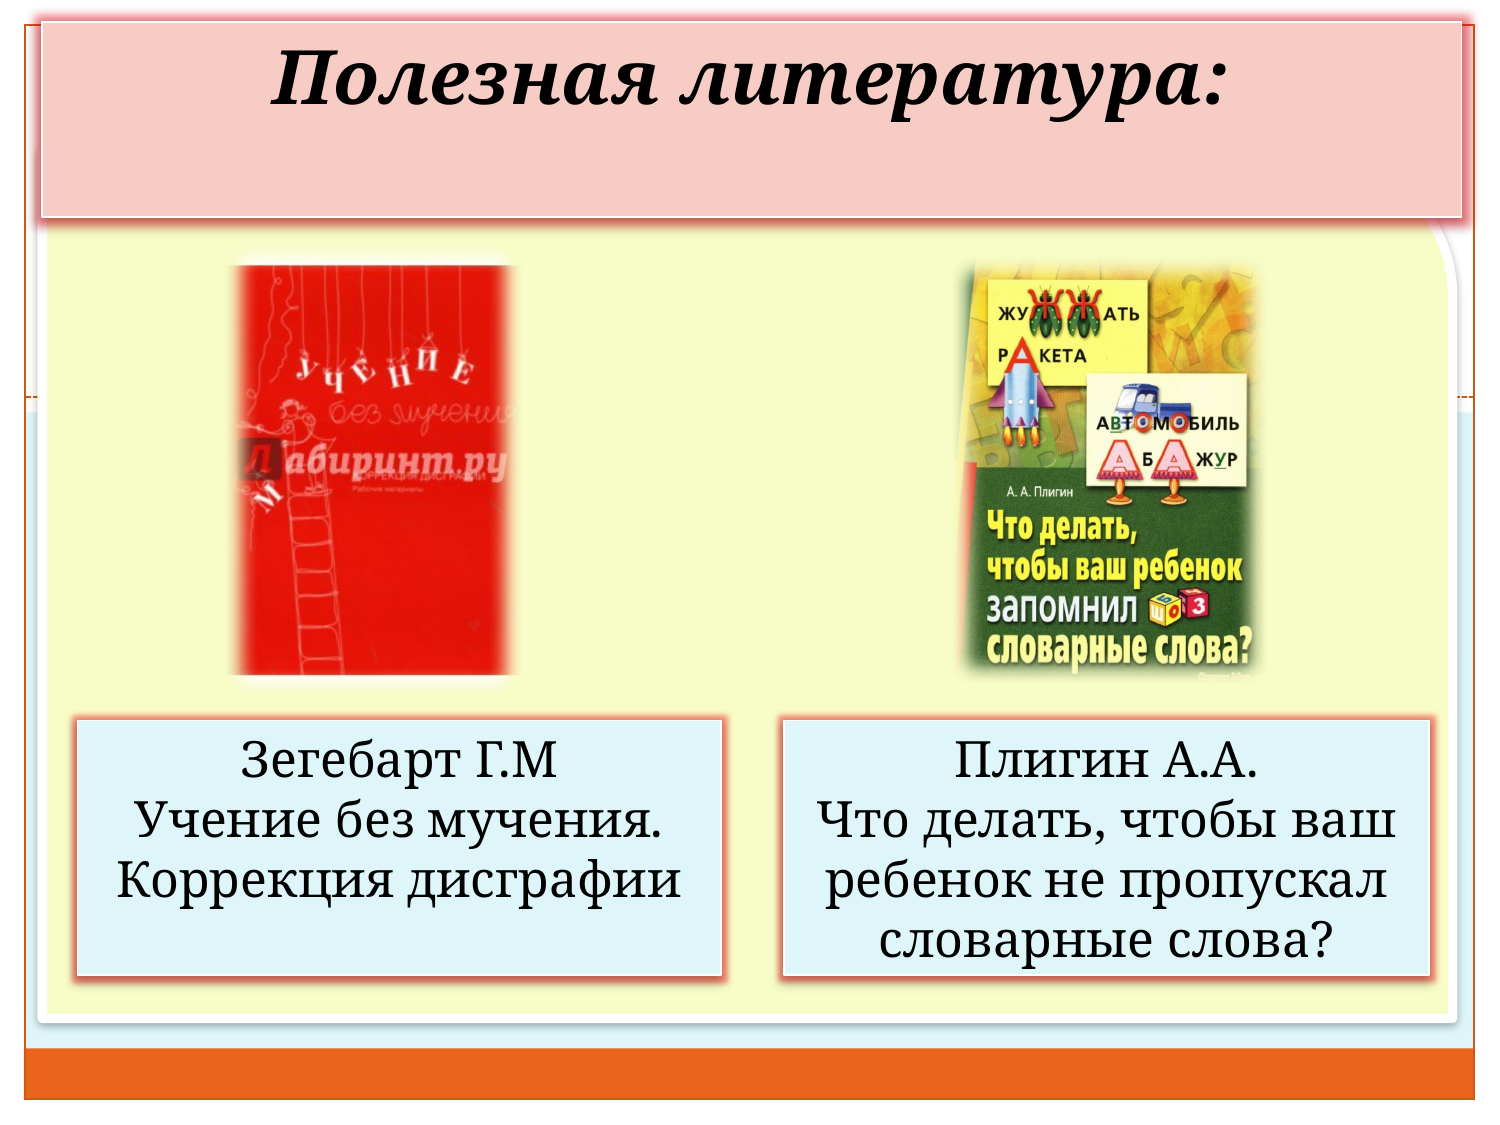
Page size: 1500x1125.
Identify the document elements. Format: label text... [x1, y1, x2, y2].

text_box Полезная литература: [41, 21, 1462, 218]
picture [949, 255, 1269, 685]
text_box Зегебарт Г.М Учение без мучения. Коррекция дисграфии [77, 720, 722, 976]
text_box [40, 234, 1455, 1021]
text_box Плигин А.А. Что делать, чтобы ваш ребенок не пропускал словарные слова? [783, 720, 1430, 976]
picture [222, 238, 524, 702]
